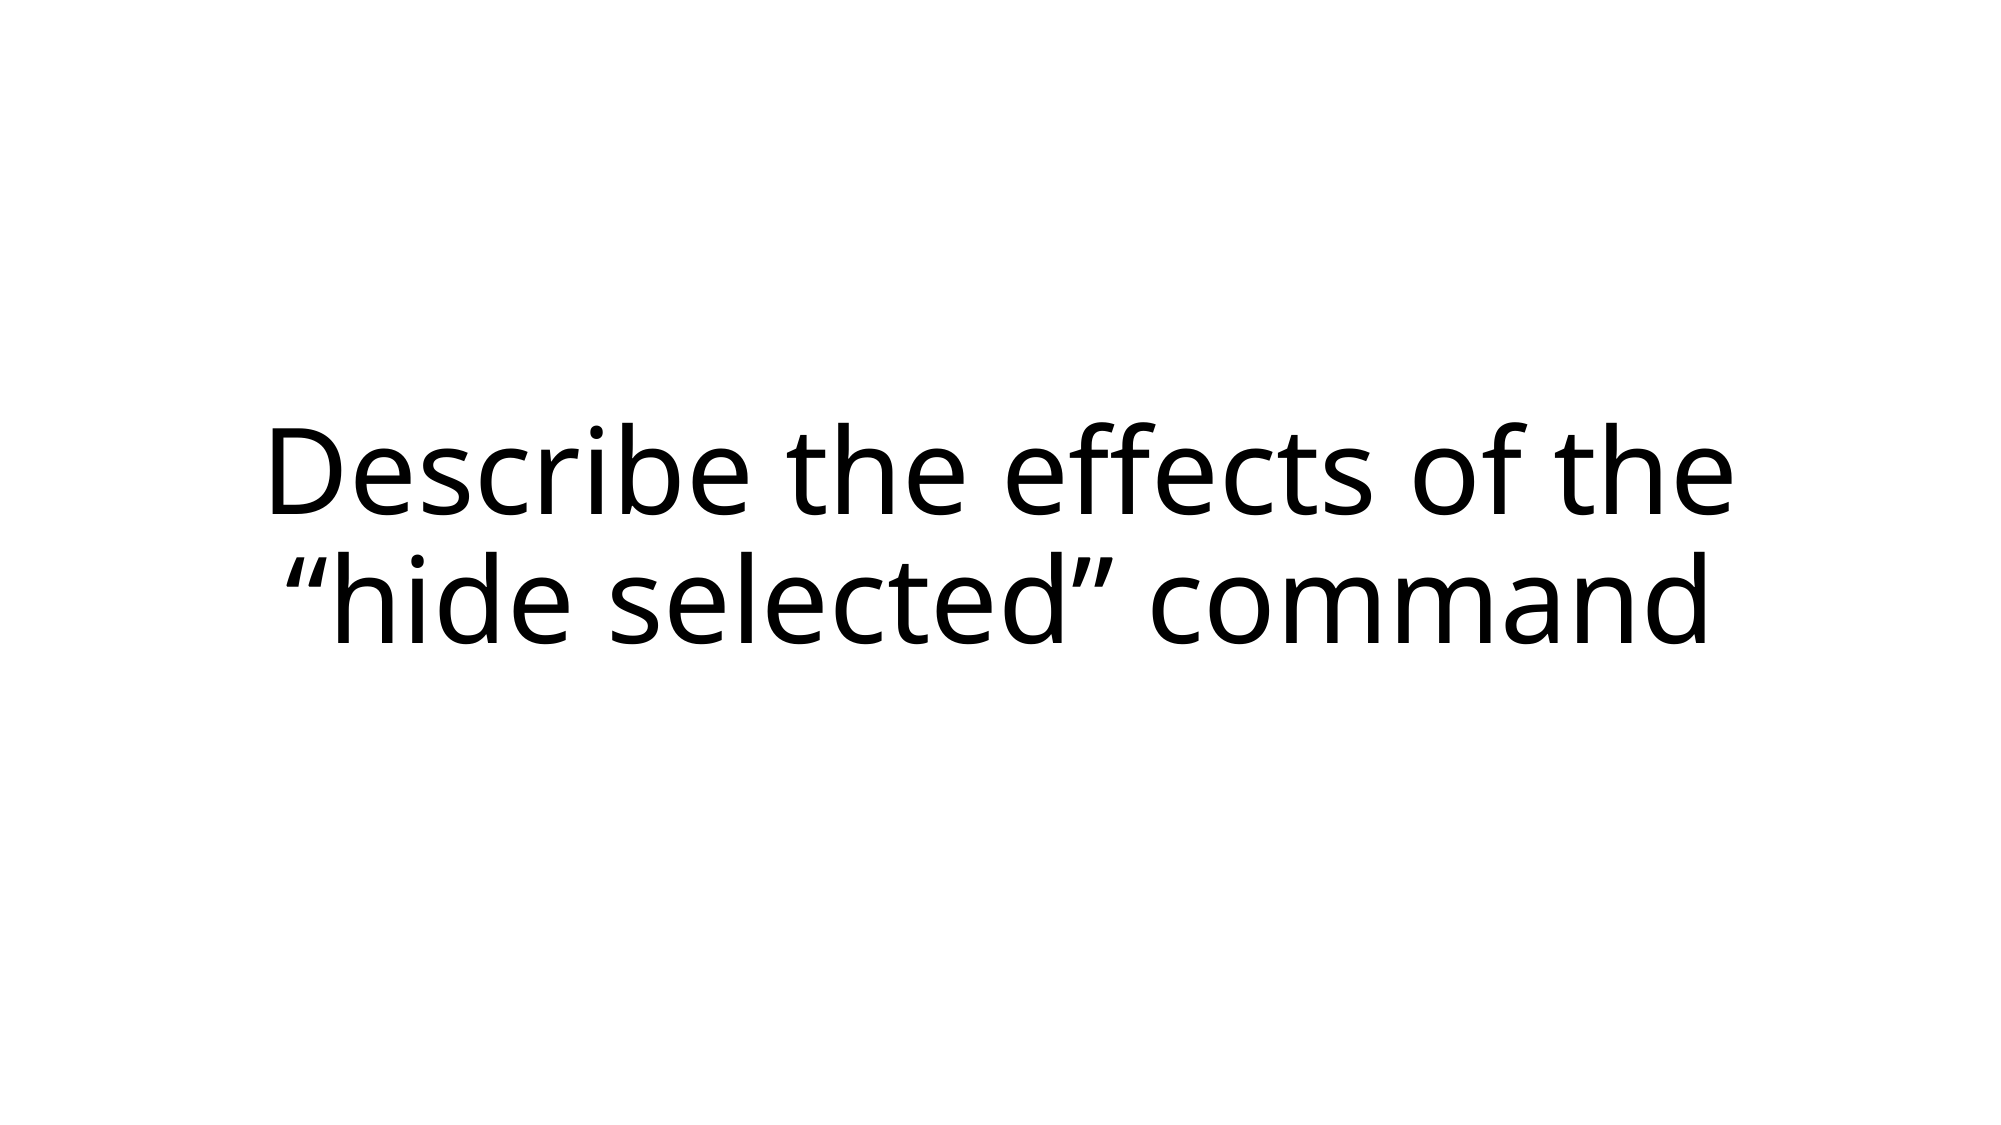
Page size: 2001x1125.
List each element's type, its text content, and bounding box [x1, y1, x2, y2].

title Describe the effects of the “hide selected” command [239, 285, 1762, 678]
